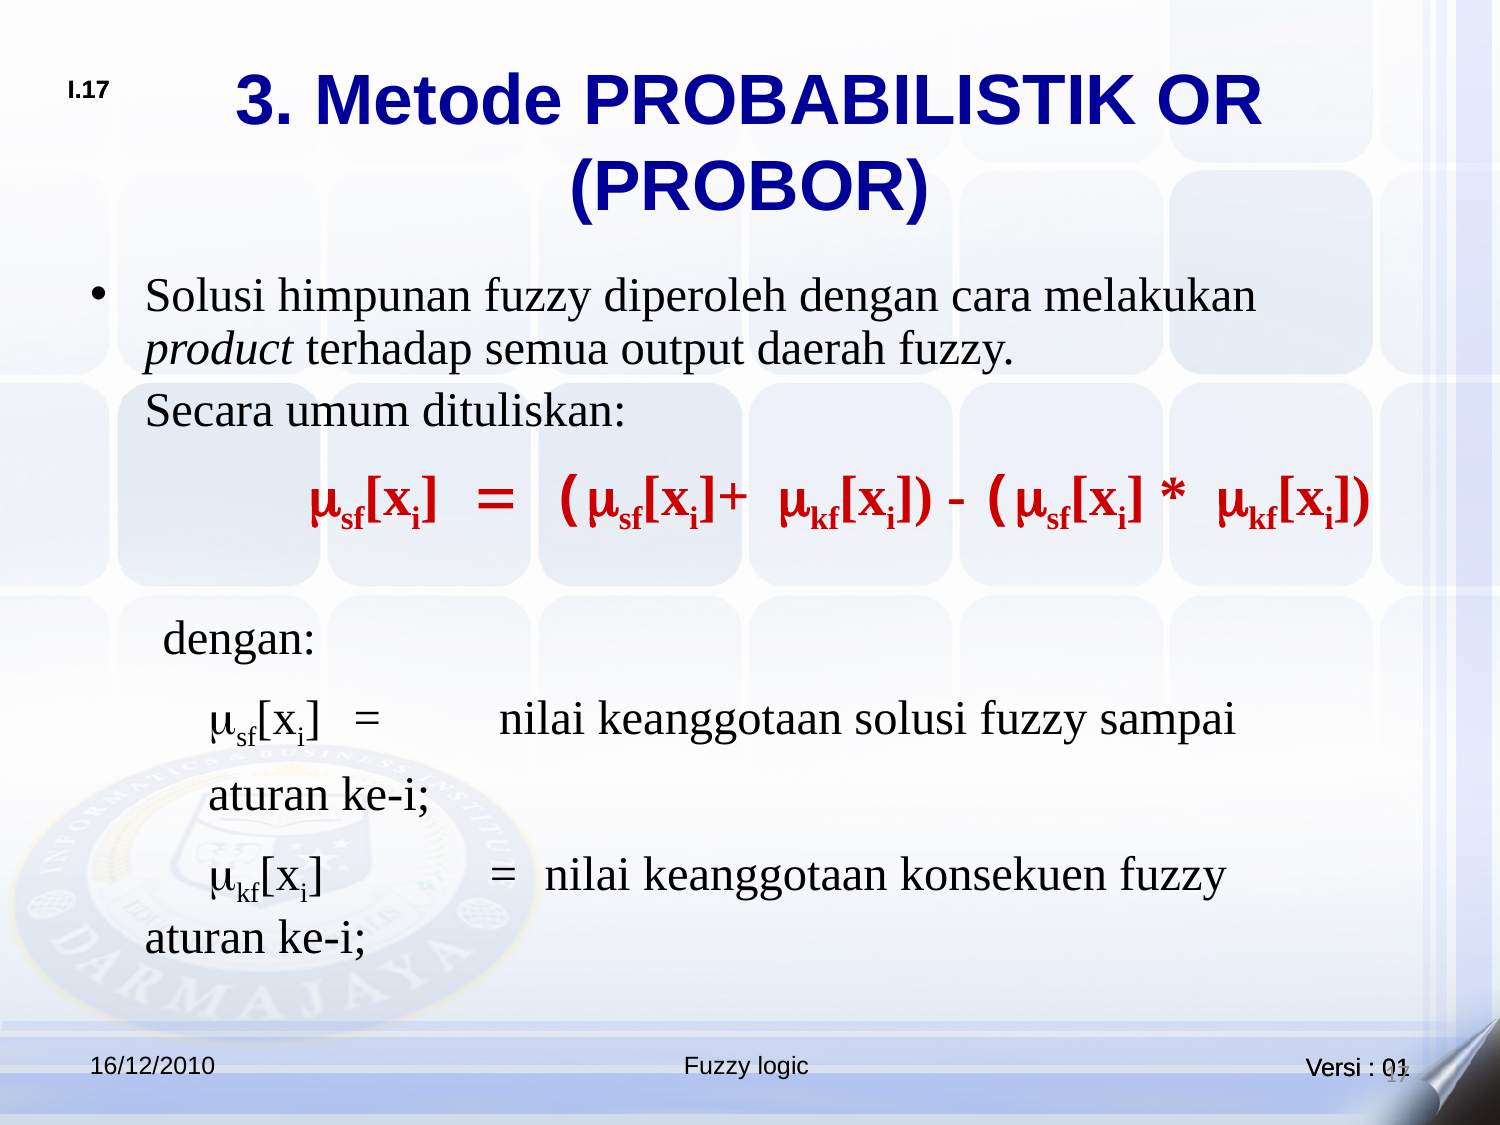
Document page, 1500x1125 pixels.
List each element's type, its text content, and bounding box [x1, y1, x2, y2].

title 3. Metode PROBABILISTIK OR (PROBOR) [75, 45, 1425, 233]
footer Fuzzy logic [512, 1042, 988, 1103]
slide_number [75, 1042, 425, 1103]
picture [0, 0, 1500, 1125]
slide_number 17 [1074, 1042, 1425, 1103]
list Solusi himpunan fuzzy diperoleh dengan cara melakukan product terhadap semua output daerah fuzzy. Secara umum dituliskan: msf[xi] = (msf[xi]+ mkf[xi]) - (msf[xi] * mkf[xi]) dengan: msf[xi] = nilai keanggotaan solusi fuzzy sampai aturan ke-i; mkf[xi] = nilai keanggotaan konsekuen fuzzy aturan ke-i; [75, 262, 1425, 1020]
